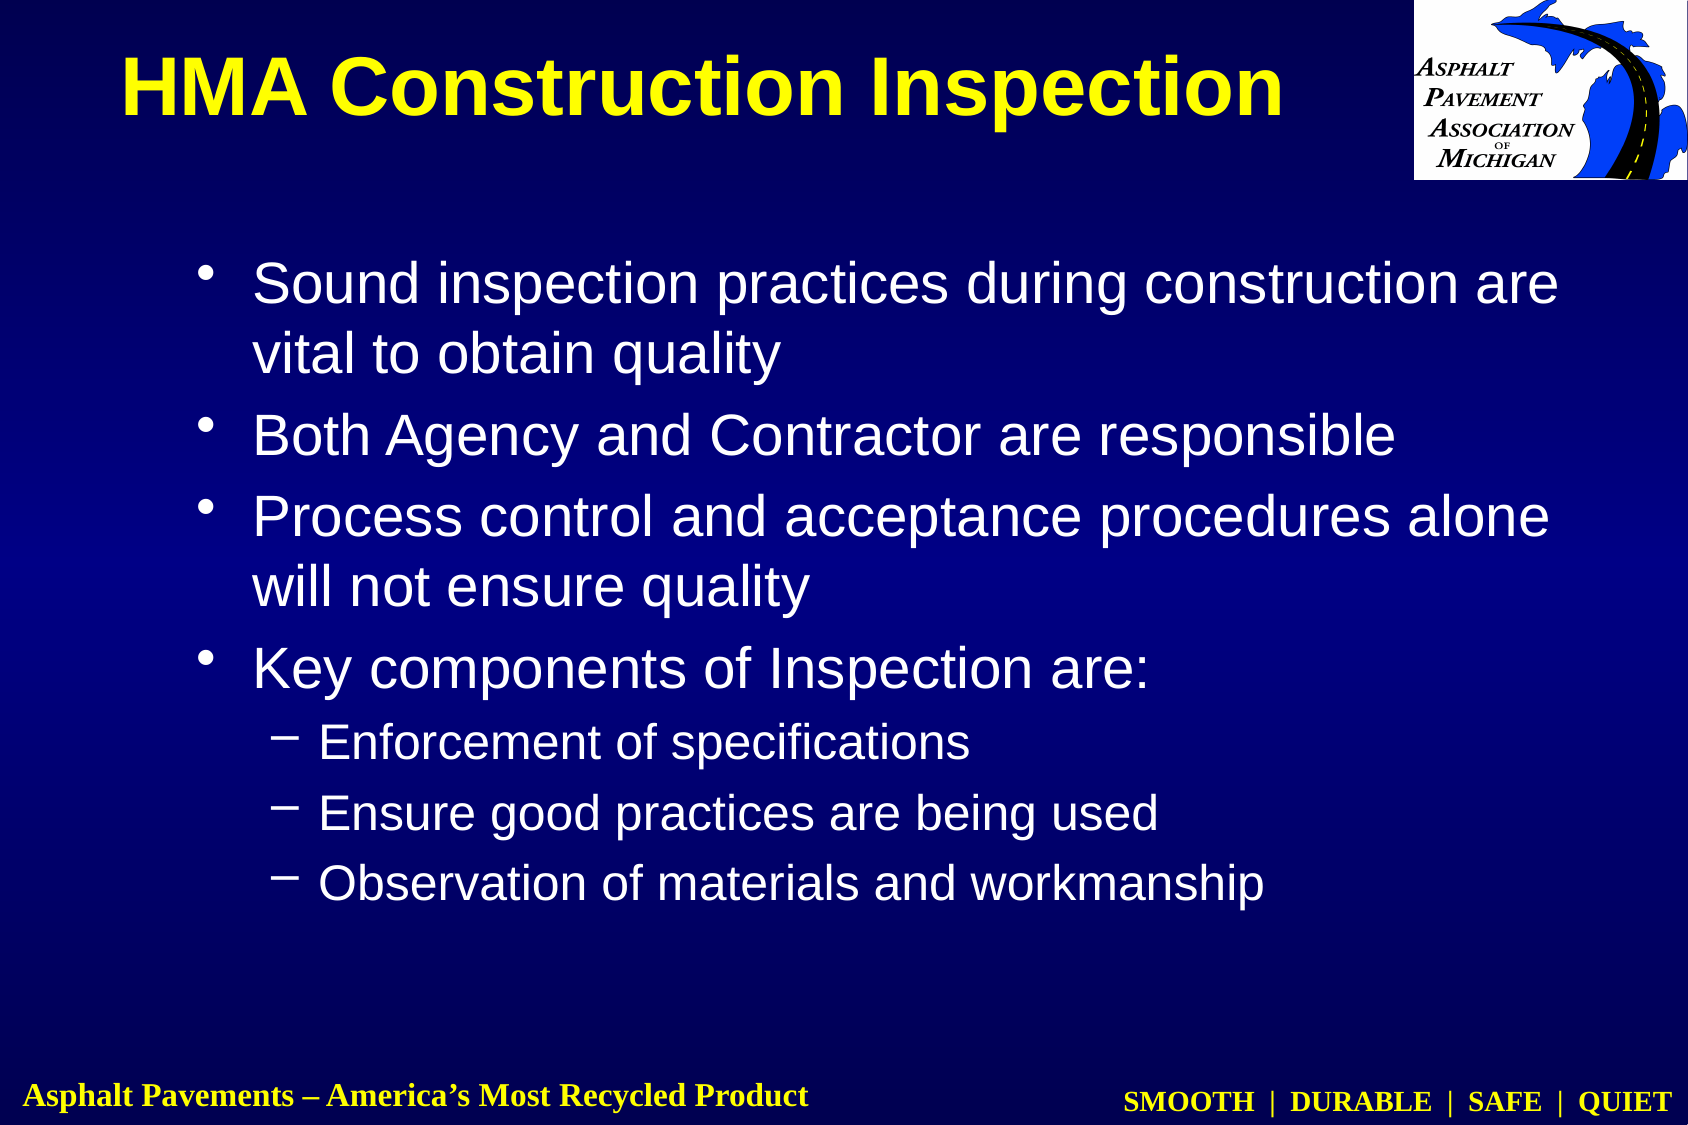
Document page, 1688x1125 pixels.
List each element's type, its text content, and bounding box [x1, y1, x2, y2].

text_box HMA Construction Inspection [0, 24, 1407, 150]
picture [1414, 0, 1688, 180]
text_box Sound inspection practices during construction are vital to obtain quality Both Agency and Contractor are responsible Process control and acceptance procedures alone will not ensure quality Key components of Inspection are: Enforcement of specifications Ensure good practices are being used Observation of materials and workmanship [181, 237, 1582, 963]
